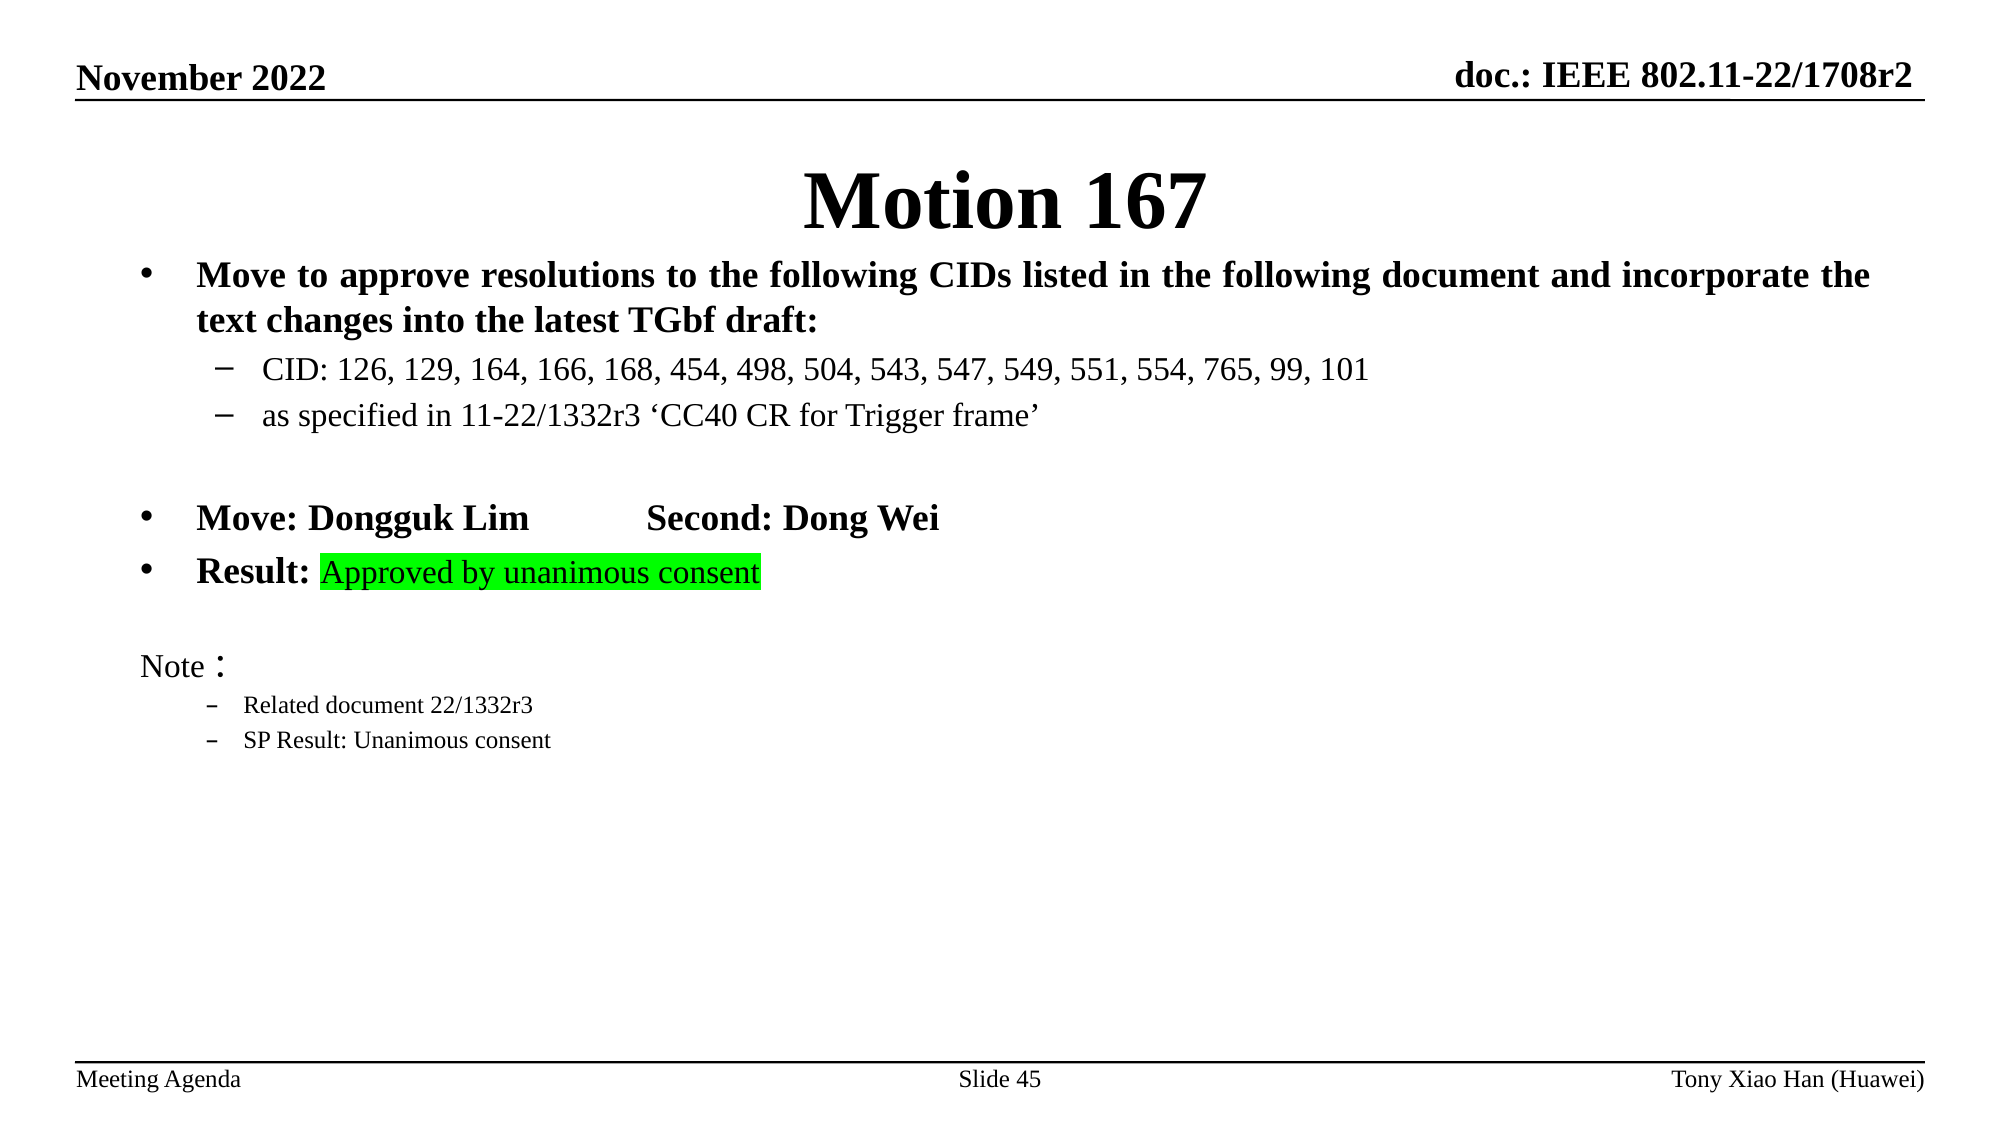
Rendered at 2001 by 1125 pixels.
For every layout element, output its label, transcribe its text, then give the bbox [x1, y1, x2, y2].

text_box Motion 167 [368, 137, 1644, 212]
text_box Move to approve resolutions to the following CIDs listed in the following document and incorporate the text changes into the latest TGbf draft: CID: 126, 129, 164, 166, 168, 454, 498, 504, 543, 547, 549, 551, 554, 765, 99, 101 as specified in 11-22/1332r3 ‘CC40 CR for Trigger frame’ Move: Dongguk Lim Second: Dong Wei Result: Approved by unanimous consent Note： Related document 22/1332r3 SP Result: Unanimous consent [125, 212, 1888, 963]
